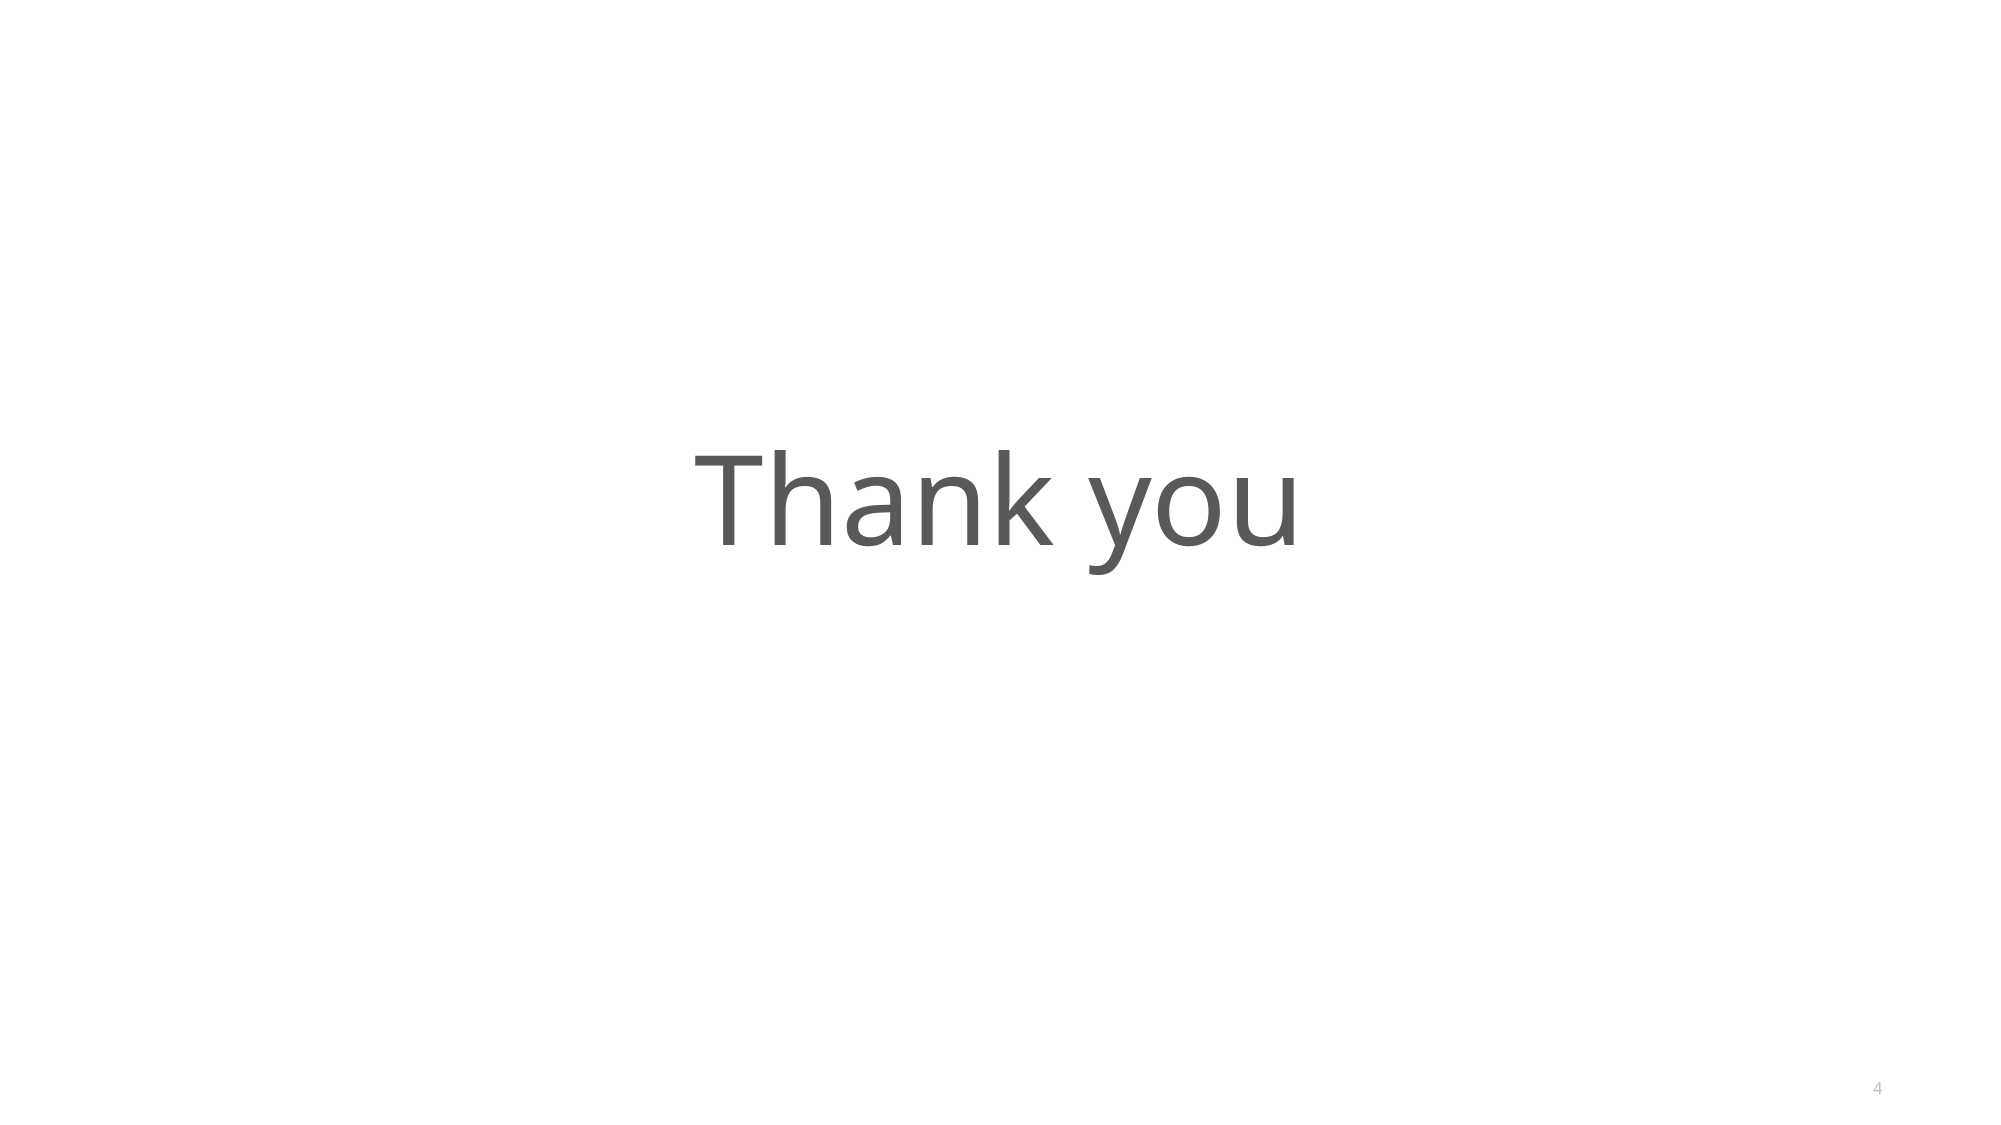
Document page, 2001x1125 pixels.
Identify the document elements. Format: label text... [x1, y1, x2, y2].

title Thank you [249, 447, 1750, 576]
